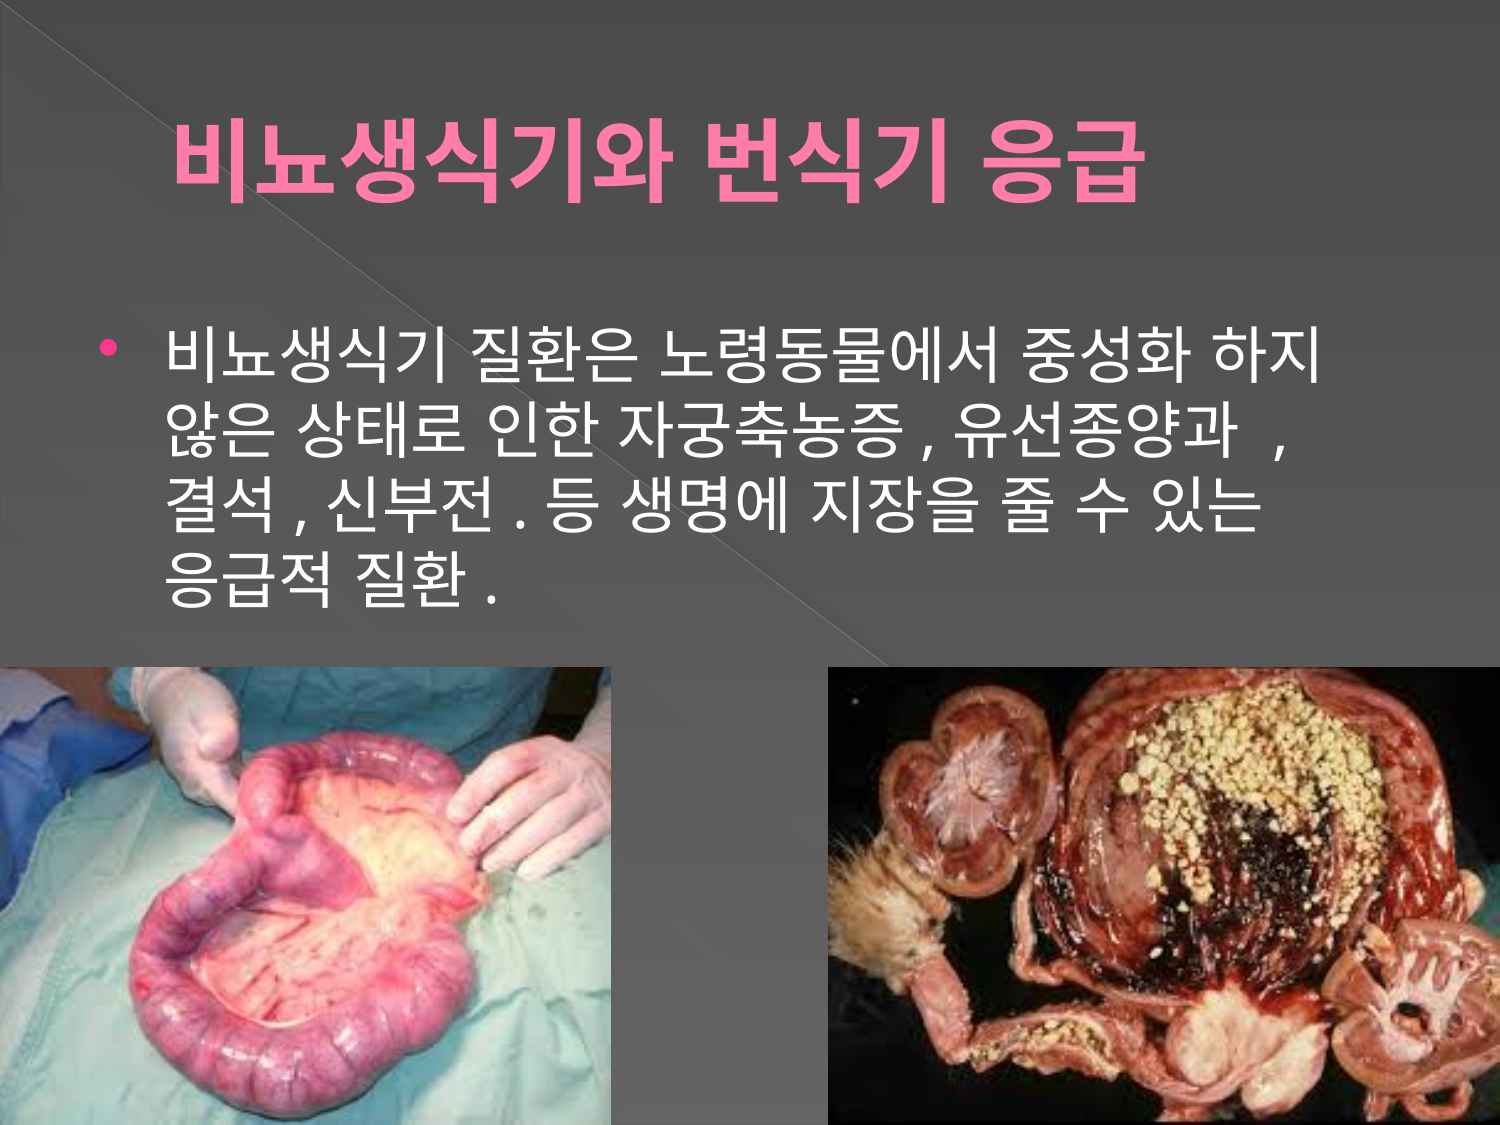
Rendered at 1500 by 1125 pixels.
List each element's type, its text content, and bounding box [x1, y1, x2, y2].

picture [0, 667, 611, 1125]
title 비뇨생식기와 번식기 응급 [75, 43, 1425, 274]
picture [827, 667, 1500, 1125]
list 비뇨생식기 질환은 노령동물에서 중성화 하지 않은 상태로 인한 자궁축농증,유선종양과 ,결석,신부전.등 생명에 지장을 줄 수 있는 응급적 질환. [75, 308, 1425, 1059]
